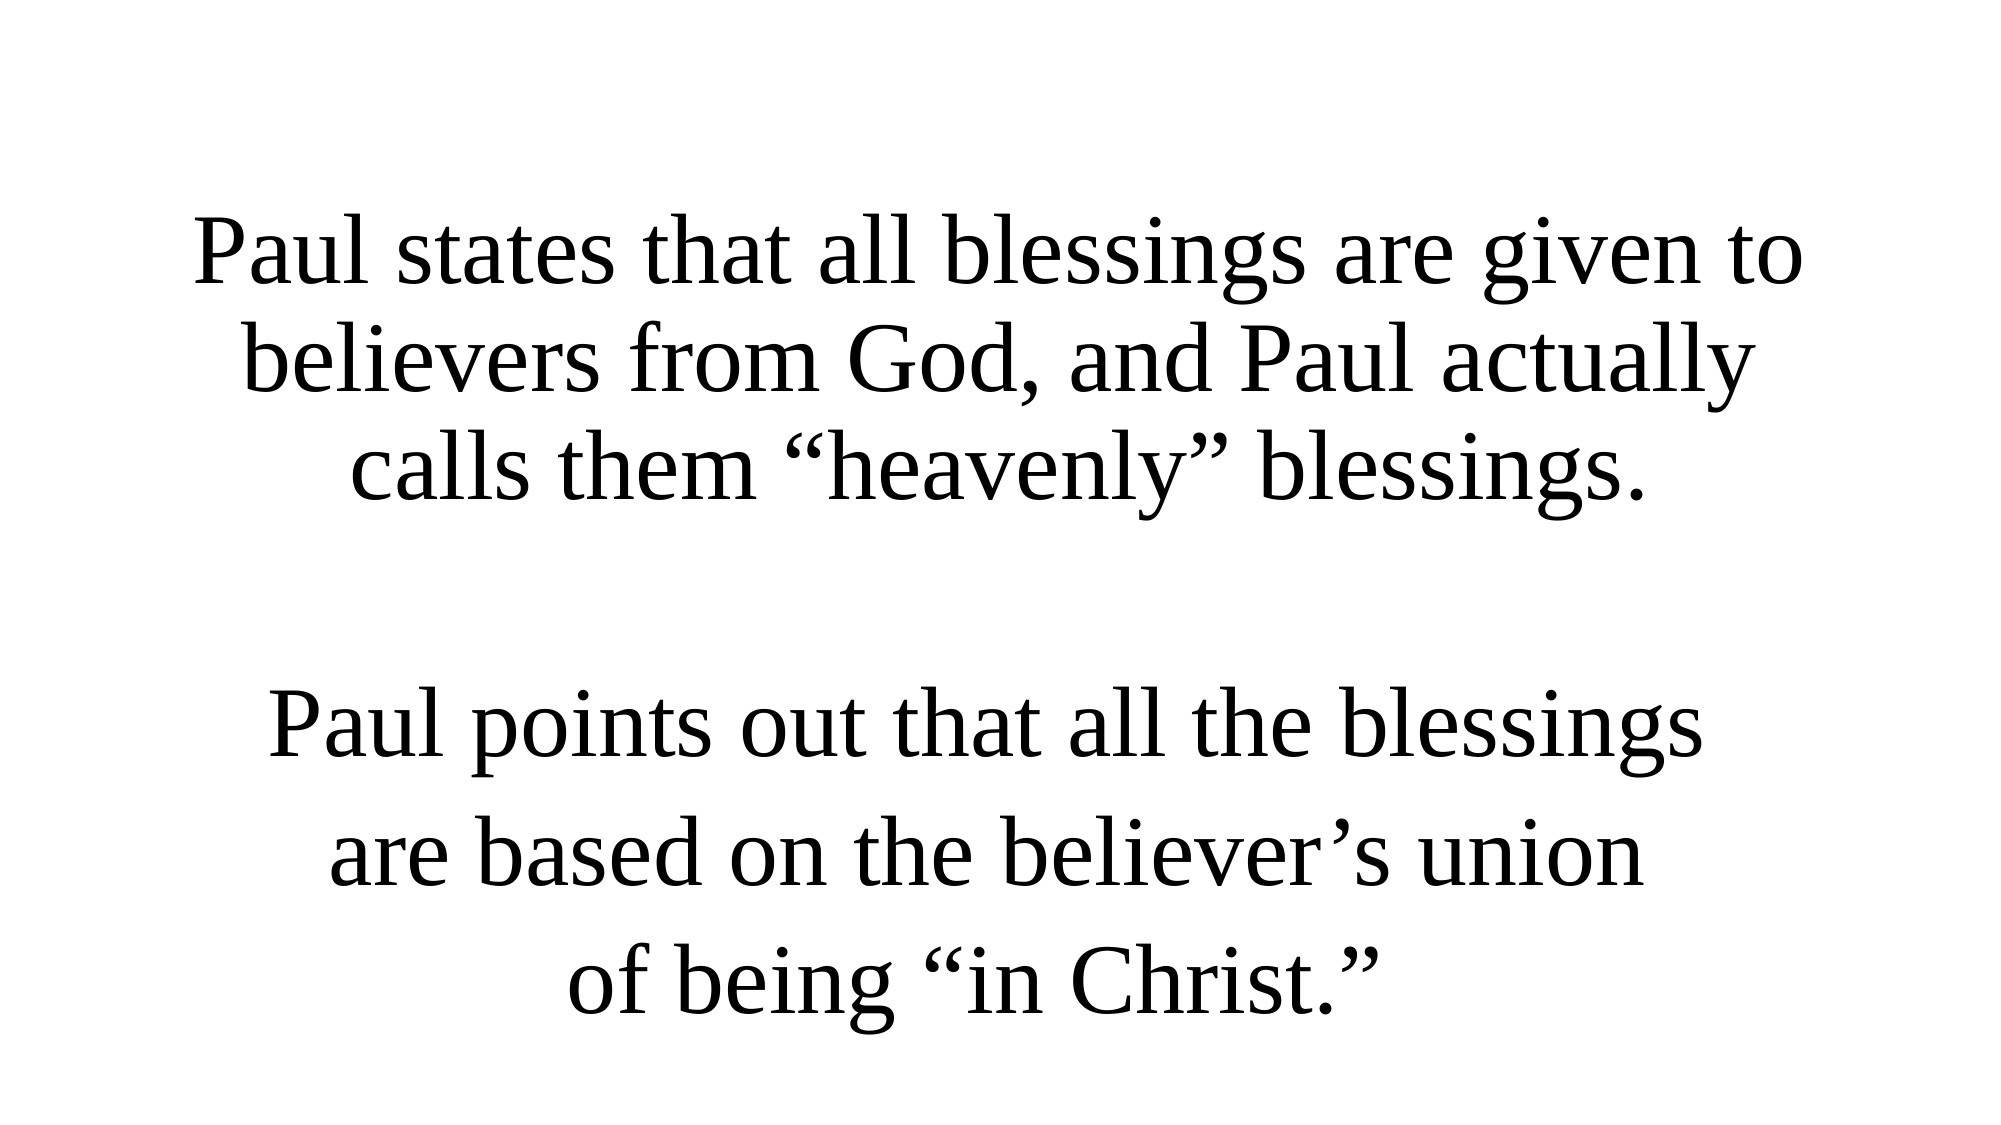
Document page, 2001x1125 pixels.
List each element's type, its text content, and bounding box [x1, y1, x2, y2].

list Paul states that all blessings are given to believers from God, and Paul actually calls them “heavenly” blessings. Paul points out that all the blessings are based on the believer’s union of being “in Christ.” [137, 48, 1863, 1014]
